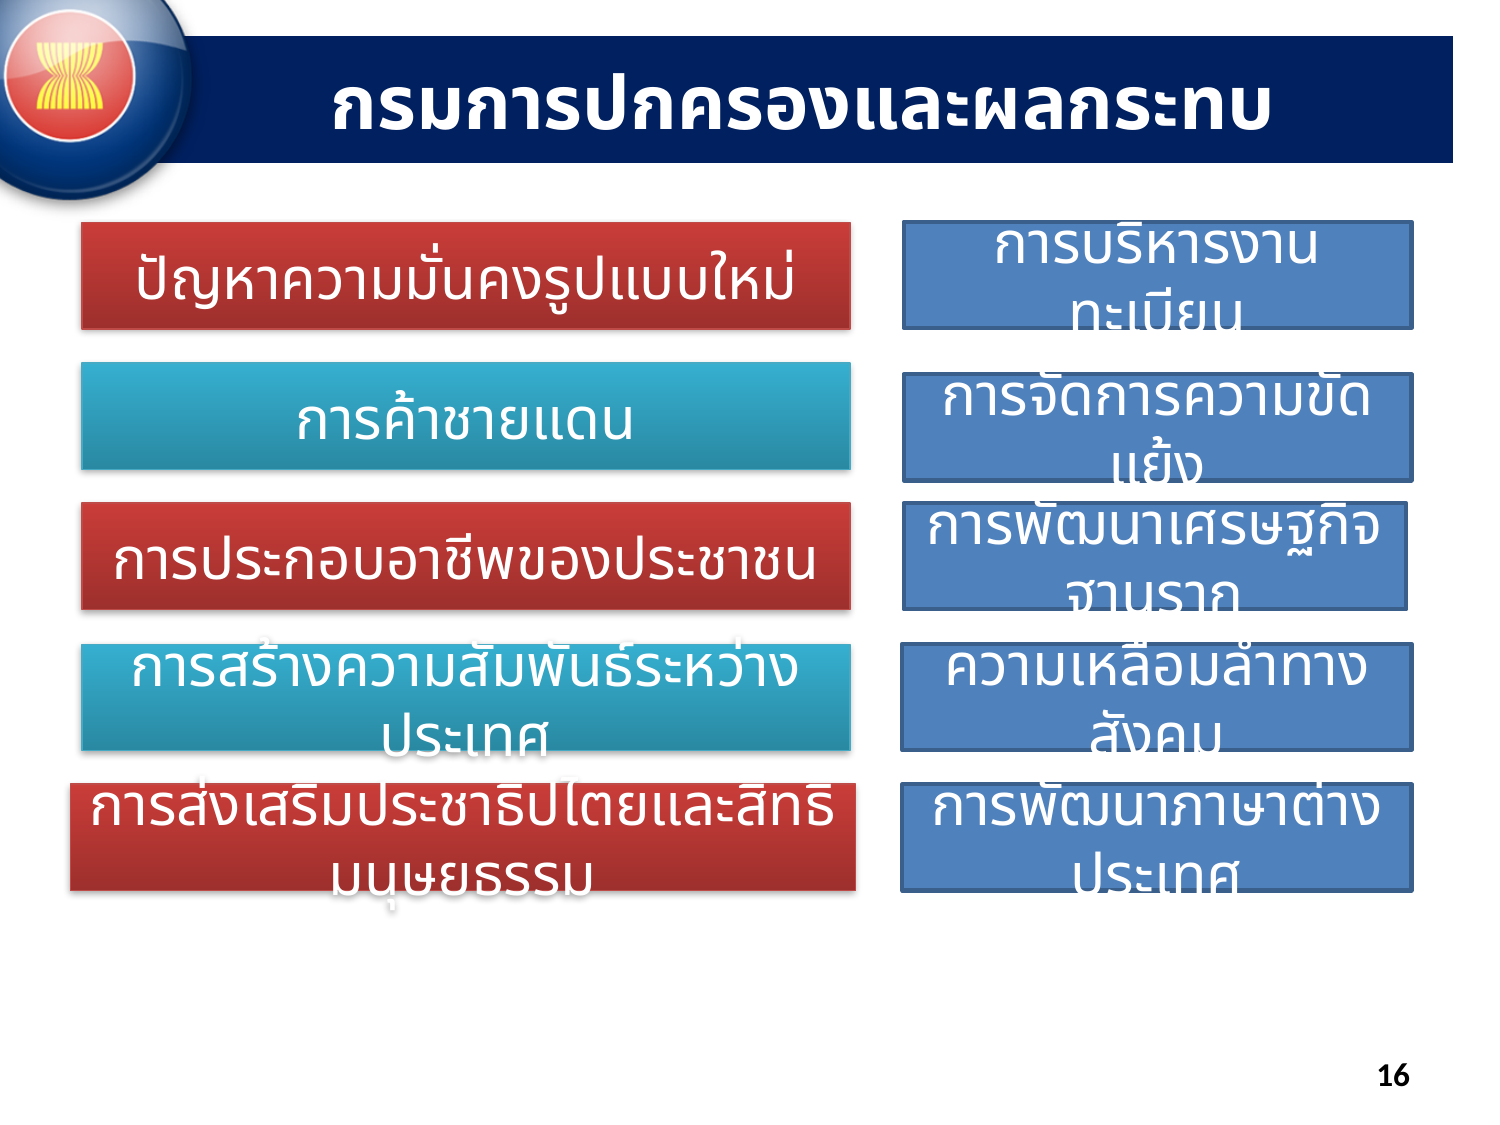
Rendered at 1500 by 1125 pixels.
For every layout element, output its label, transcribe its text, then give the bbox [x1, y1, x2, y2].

text_box การพัฒนาเศรษฐกิจฐานราก [902, 501, 1408, 611]
text_box การส่งเสริมประชาธิปไตยและสิทธิมนุษยธรรม [70, 783, 856, 891]
text_box ความเหลื่อมล้ำทางสังคม [900, 642, 1414, 752]
text_box การจัดการความขัดแย้ง [902, 372, 1414, 483]
text_box การบริหารงานทะเบียน [902, 220, 1414, 330]
text_box การสร้างความสัมพันธ์ระหว่างประเทศ [81, 644, 851, 751]
picture [0, 0, 212, 223]
text_box การพัฒนาภาษาต่างประเทศ [900, 782, 1414, 893]
text_box ปัญหาความมั่นคงรูปแบบใหม่ [81, 222, 851, 330]
text_box การค้าชายแดน [81, 362, 851, 470]
title กรมการปกครองและผลกระทบ [215, 35, 1454, 164]
text_box การประกอบอาชีพของประชาชน [81, 502, 851, 610]
slide_number 16 [1074, 1042, 1425, 1103]
